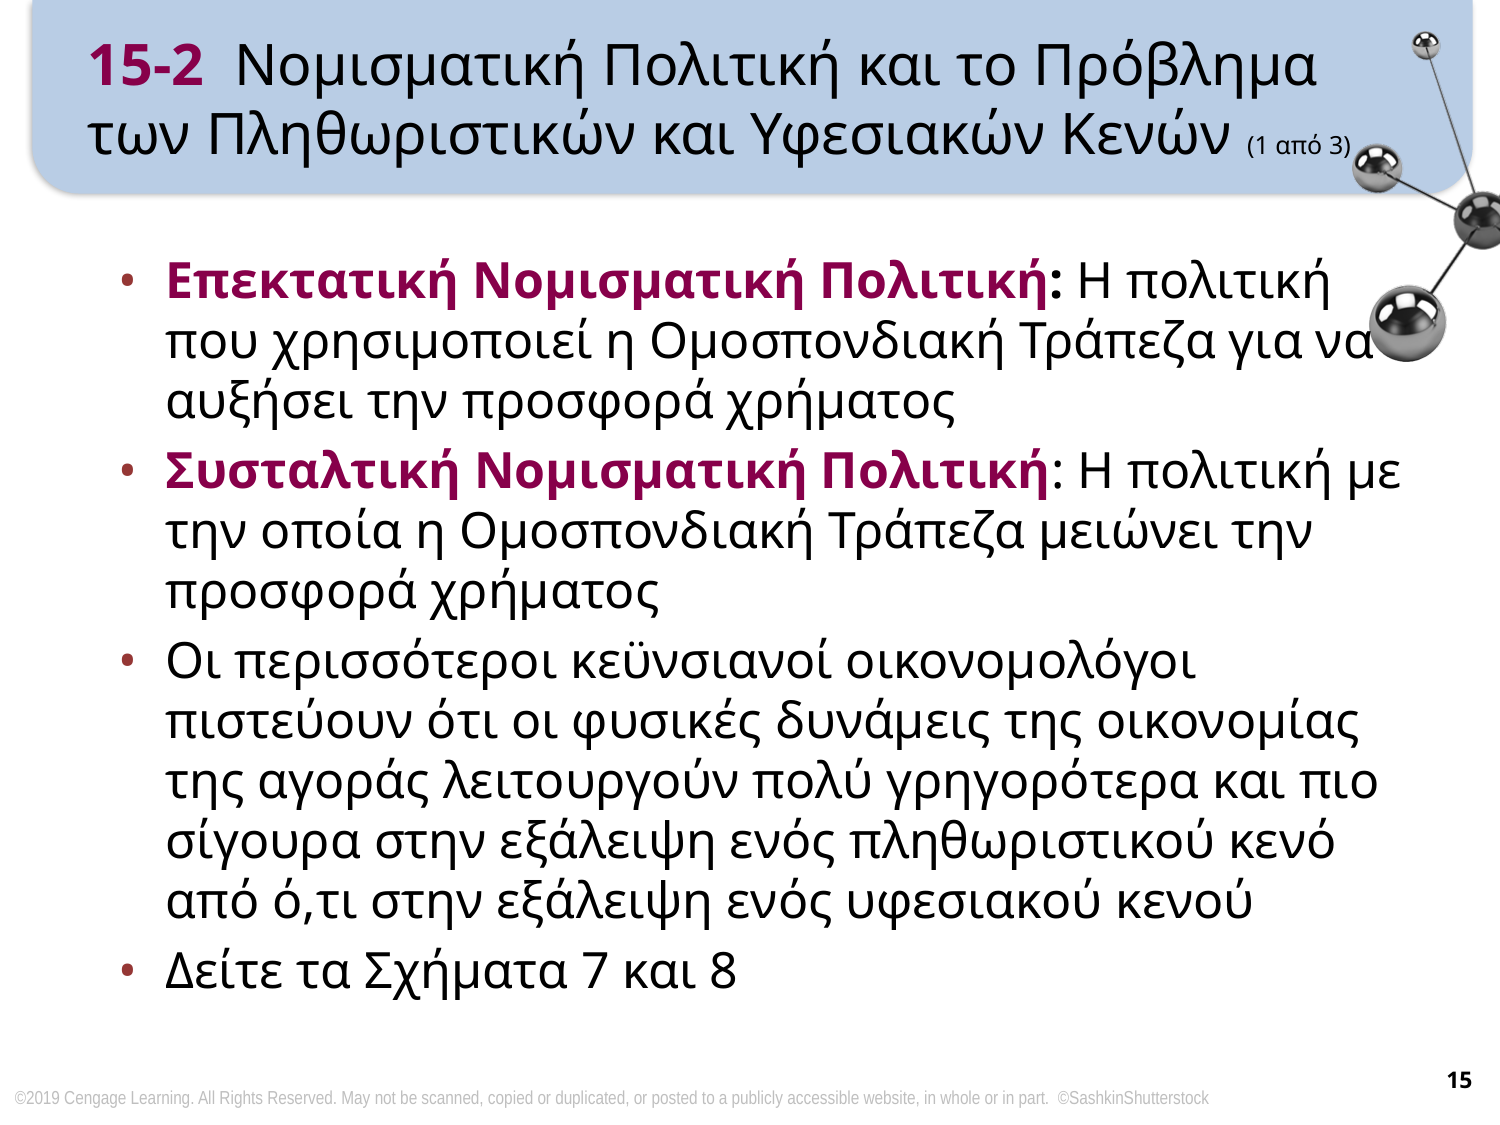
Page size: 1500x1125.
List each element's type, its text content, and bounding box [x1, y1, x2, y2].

slide_number 15 [1351, 1051, 1488, 1112]
title 15-2 Νομισματική Πολιτική και το Πρόβλημα των Πληθωριστικών και Υφεσιακών Κενών (1 από 3) [72, 0, 1443, 194]
list Επεκτατική Νομισματική Πολιτική: Η πολιτική που χρησιμοποιεί η Ομοσπονδιακή Τράπεζα για να αυξήσει την προσφορά χρήματος Συσταλτική Νομισματική Πολιτική: Η πολιτική με την οποία η Ομοσπονδιακή Τράπεζα μειώνει την προσφορά χρήματος Οι περισσότεροι κεϋνσιανοί οικονομολόγοι πιστεύουν ότι οι φυσικές δυνάμεις της οικονομίας της αγοράς λειτουργούν πολύ γρηγορότερα και πιο σίγουρα στην εξάλειψη ενός πληθωριστικού κενό από ό,τι στην εξάλειψη ενός υφεσιακού κενού Δείτε τα Σχήματα 7 και 8 [53, 241, 1420, 1052]
picture [1352, 31, 1500, 362]
